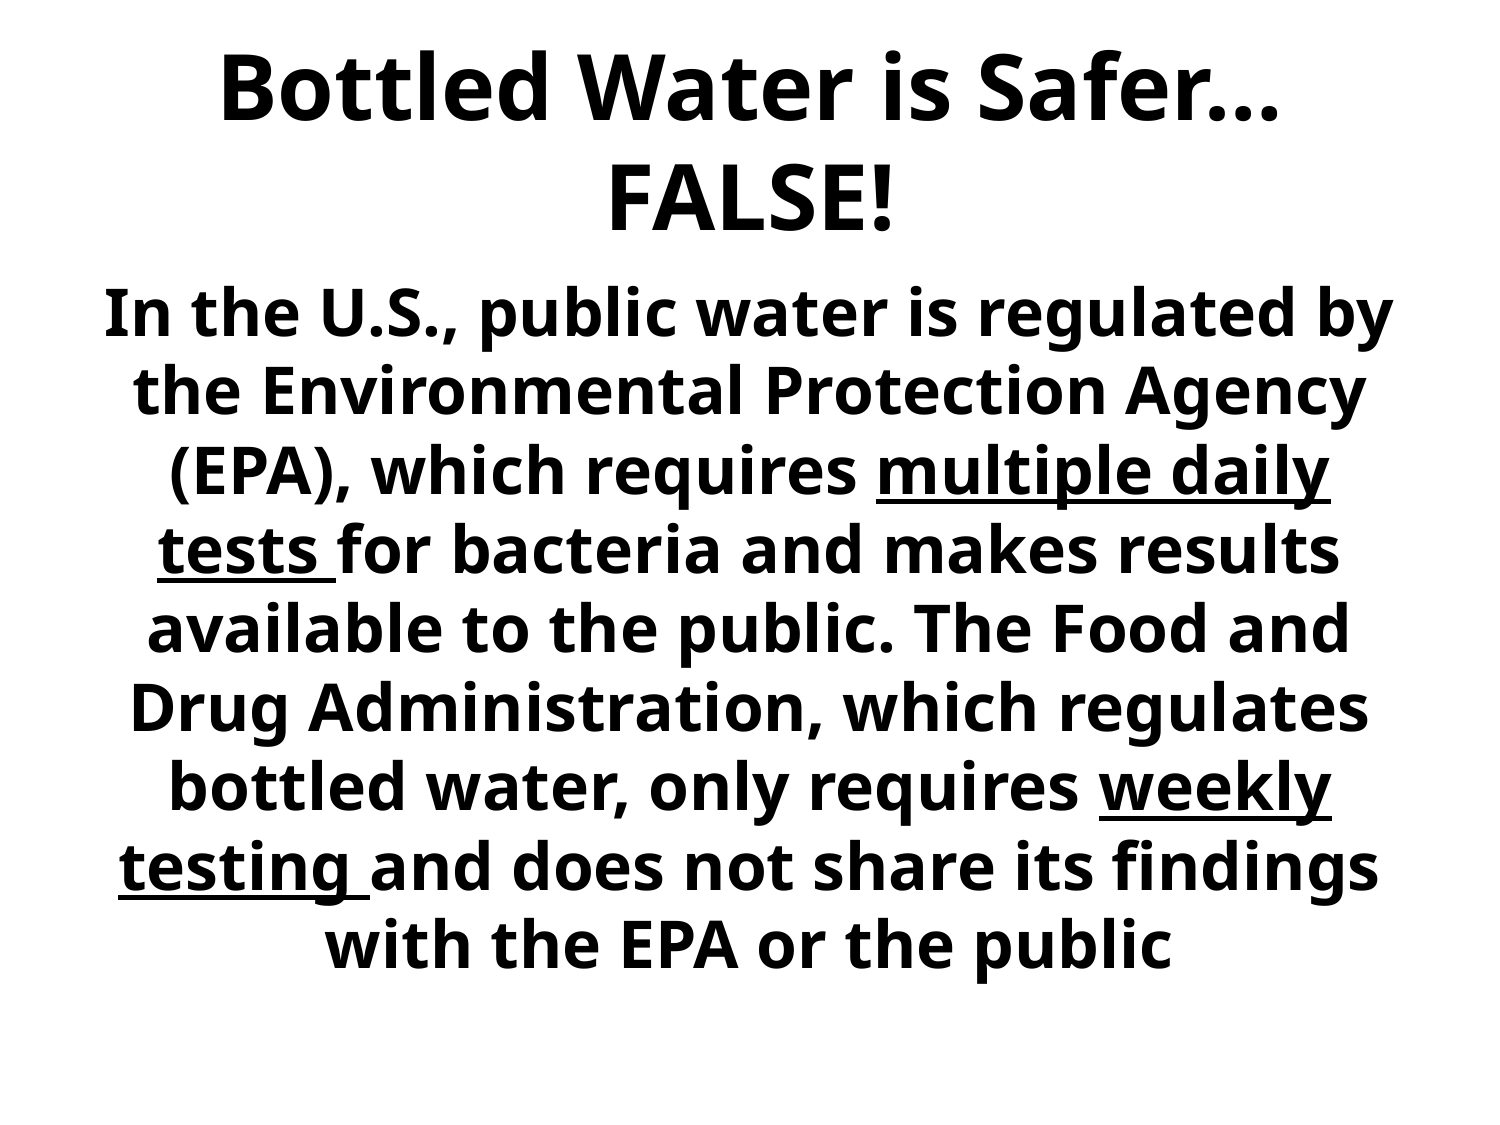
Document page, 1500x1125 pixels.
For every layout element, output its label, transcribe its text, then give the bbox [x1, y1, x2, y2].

list In the U.S., public water is regulated by the Environmental Protection Agency (EPA), which requires multiple daily tests for bacteria and makes results available to the public. The Food and Drug Administration, which regulates bottled water, only requires weekly testing and does not share its findings with the EPA or the public [75, 262, 1425, 1005]
title Bottled Water is Safer… FALSE! [75, 45, 1425, 233]
